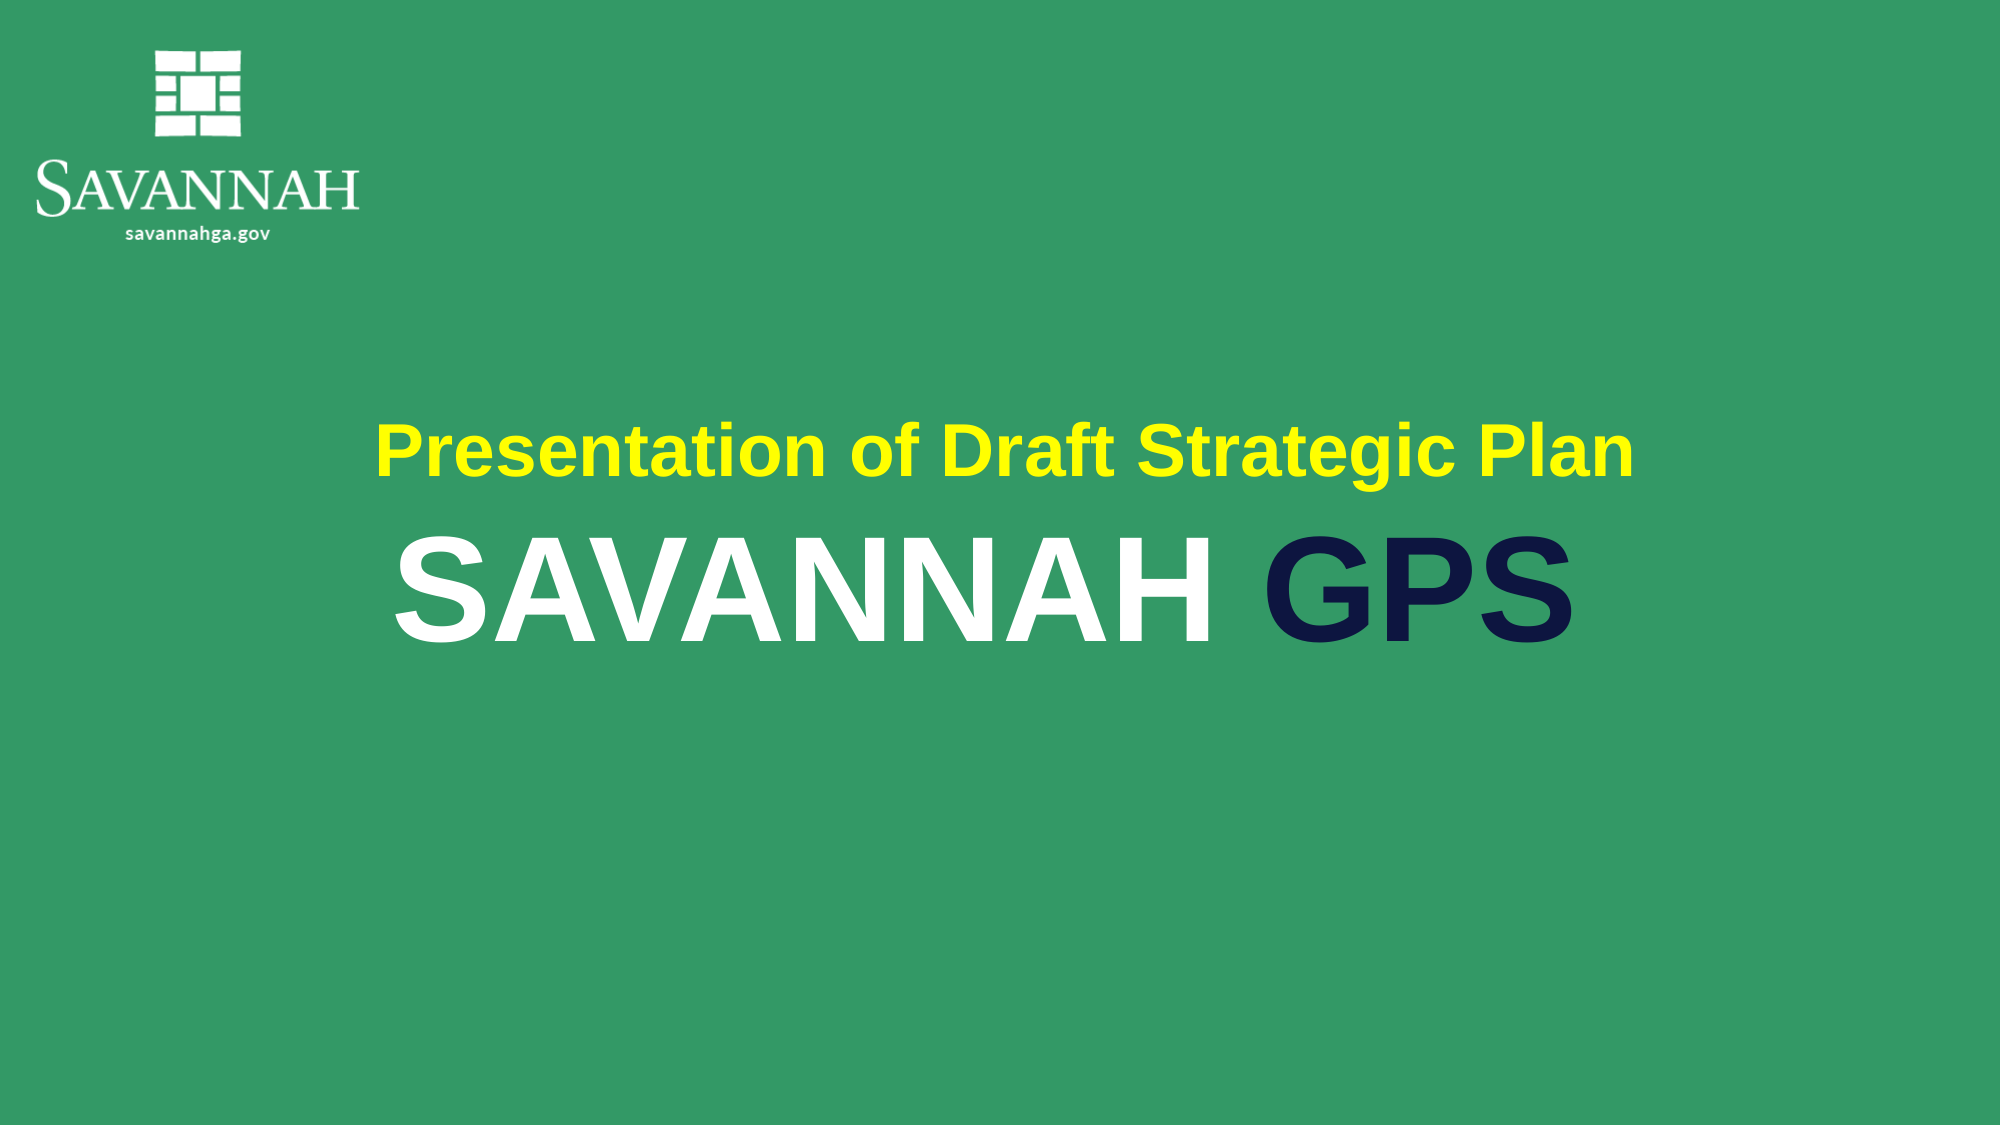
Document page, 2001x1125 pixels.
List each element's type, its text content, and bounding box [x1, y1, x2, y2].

picture [0, 12, 397, 282]
text_box Presentation of Draft Strategic Plan SAVANNAH GPS [24, 394, 1987, 680]
